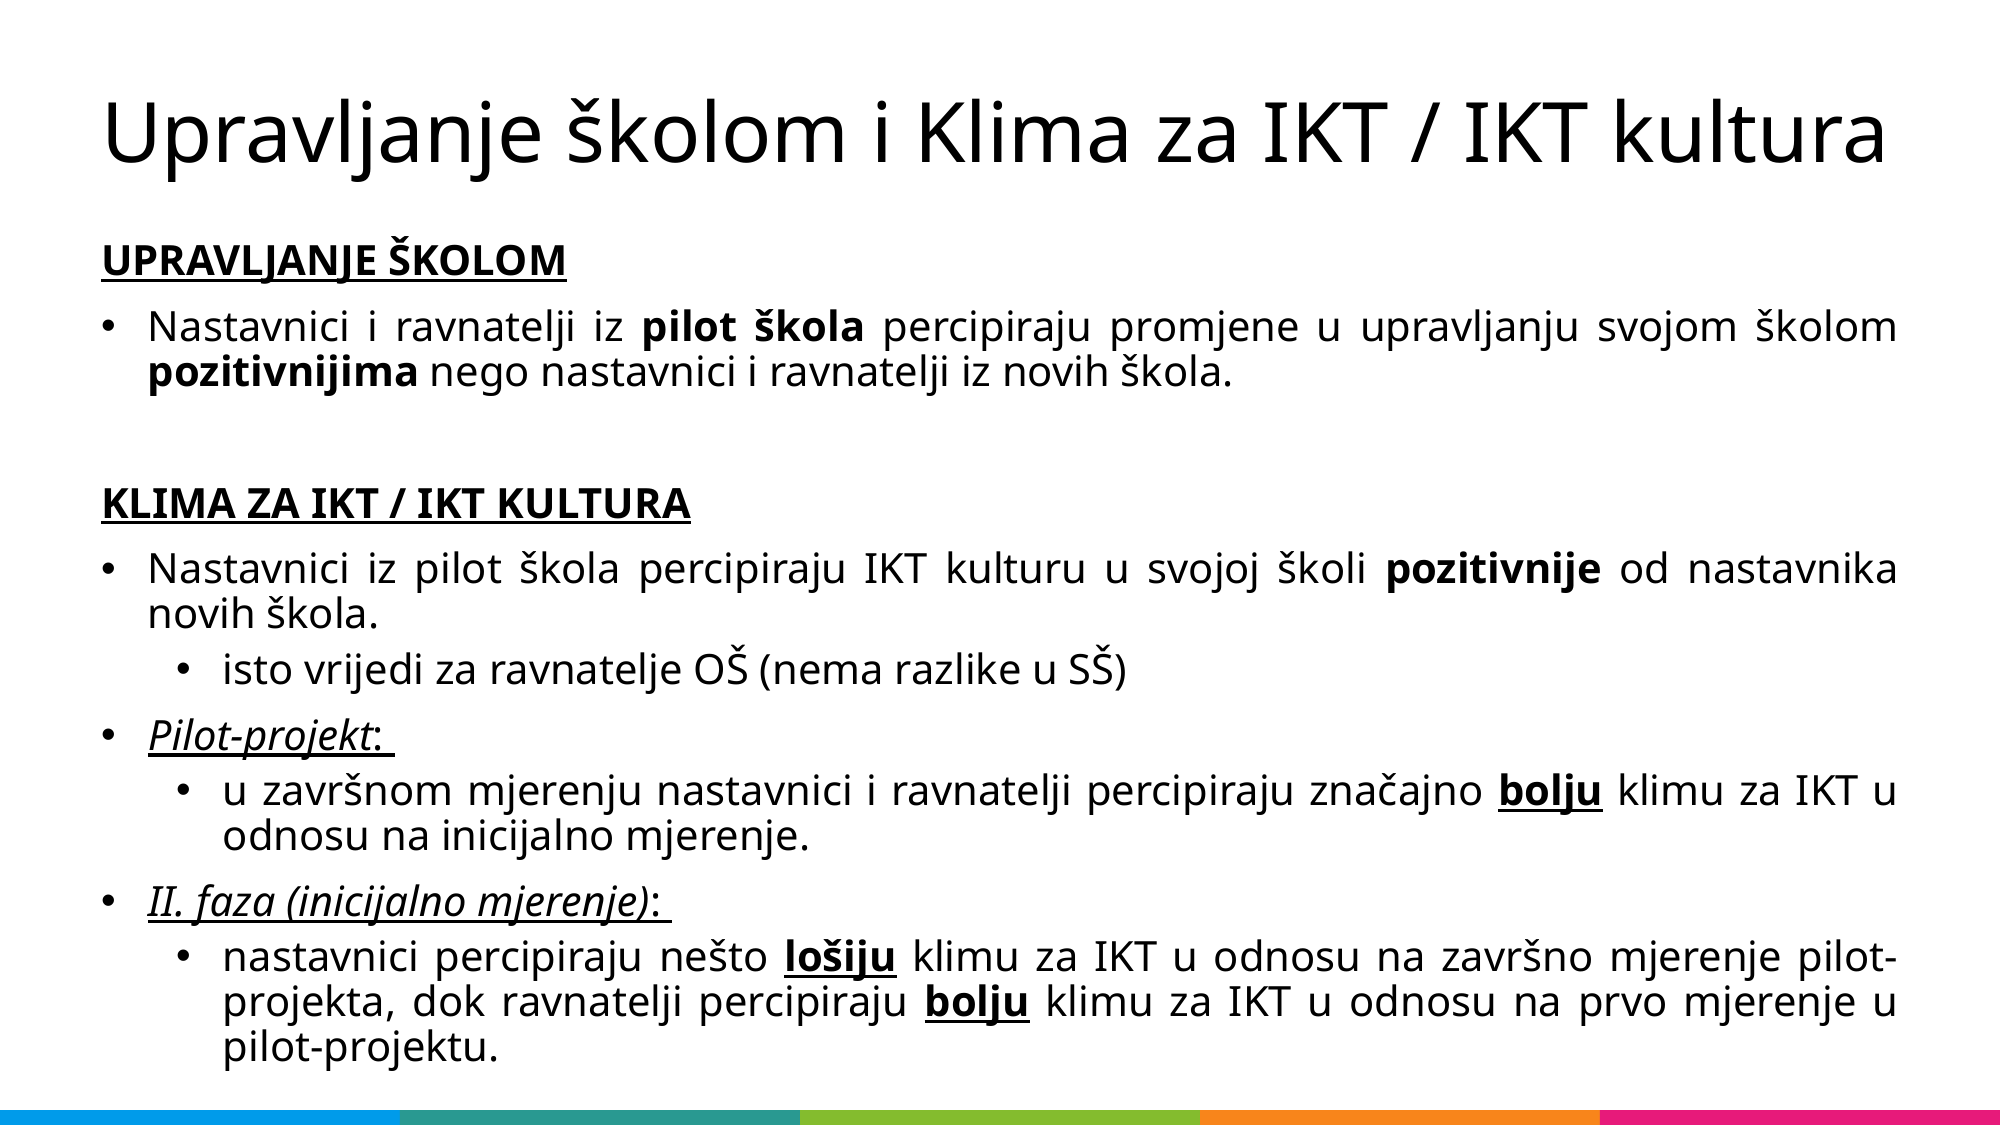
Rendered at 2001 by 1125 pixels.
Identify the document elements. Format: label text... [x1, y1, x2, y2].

list UPRAVLJANJE ŠKOLOM Nastavnici i ravnatelji iz pilot škola percipiraju promjene u upravljanju svojom školom pozitivnijima nego nastavnici i ravnatelji iz novih škola. KLIMA ZA IKT / IKT KULTURA Nastavnici iz pilot škola percipiraju IKT kulturu u svojoj školi pozitivnije od nastavnika novih škola. isto vrijedi za ravnatelje OŠ (nema razlike u SŠ) Pilot-projekt: u završnom mjerenju nastavnici i ravnatelji percipiraju značajno bolju klimu za IKT u odnosu na inicijalno mjerenje. II. faza (inicijalno mjerenje): nastavnici percipiraju nešto lošiju klimu za IKT u odnosu na završno mjerenje pilot-projekta, dok ravnatelji percipiraju bolju klimu za IKT u odnosu na prvo mjerenje u pilot-projektu. [86, 232, 1914, 1087]
title Upravljanje školom i Klima za IKT / IKT kultura [86, 38, 1914, 189]
